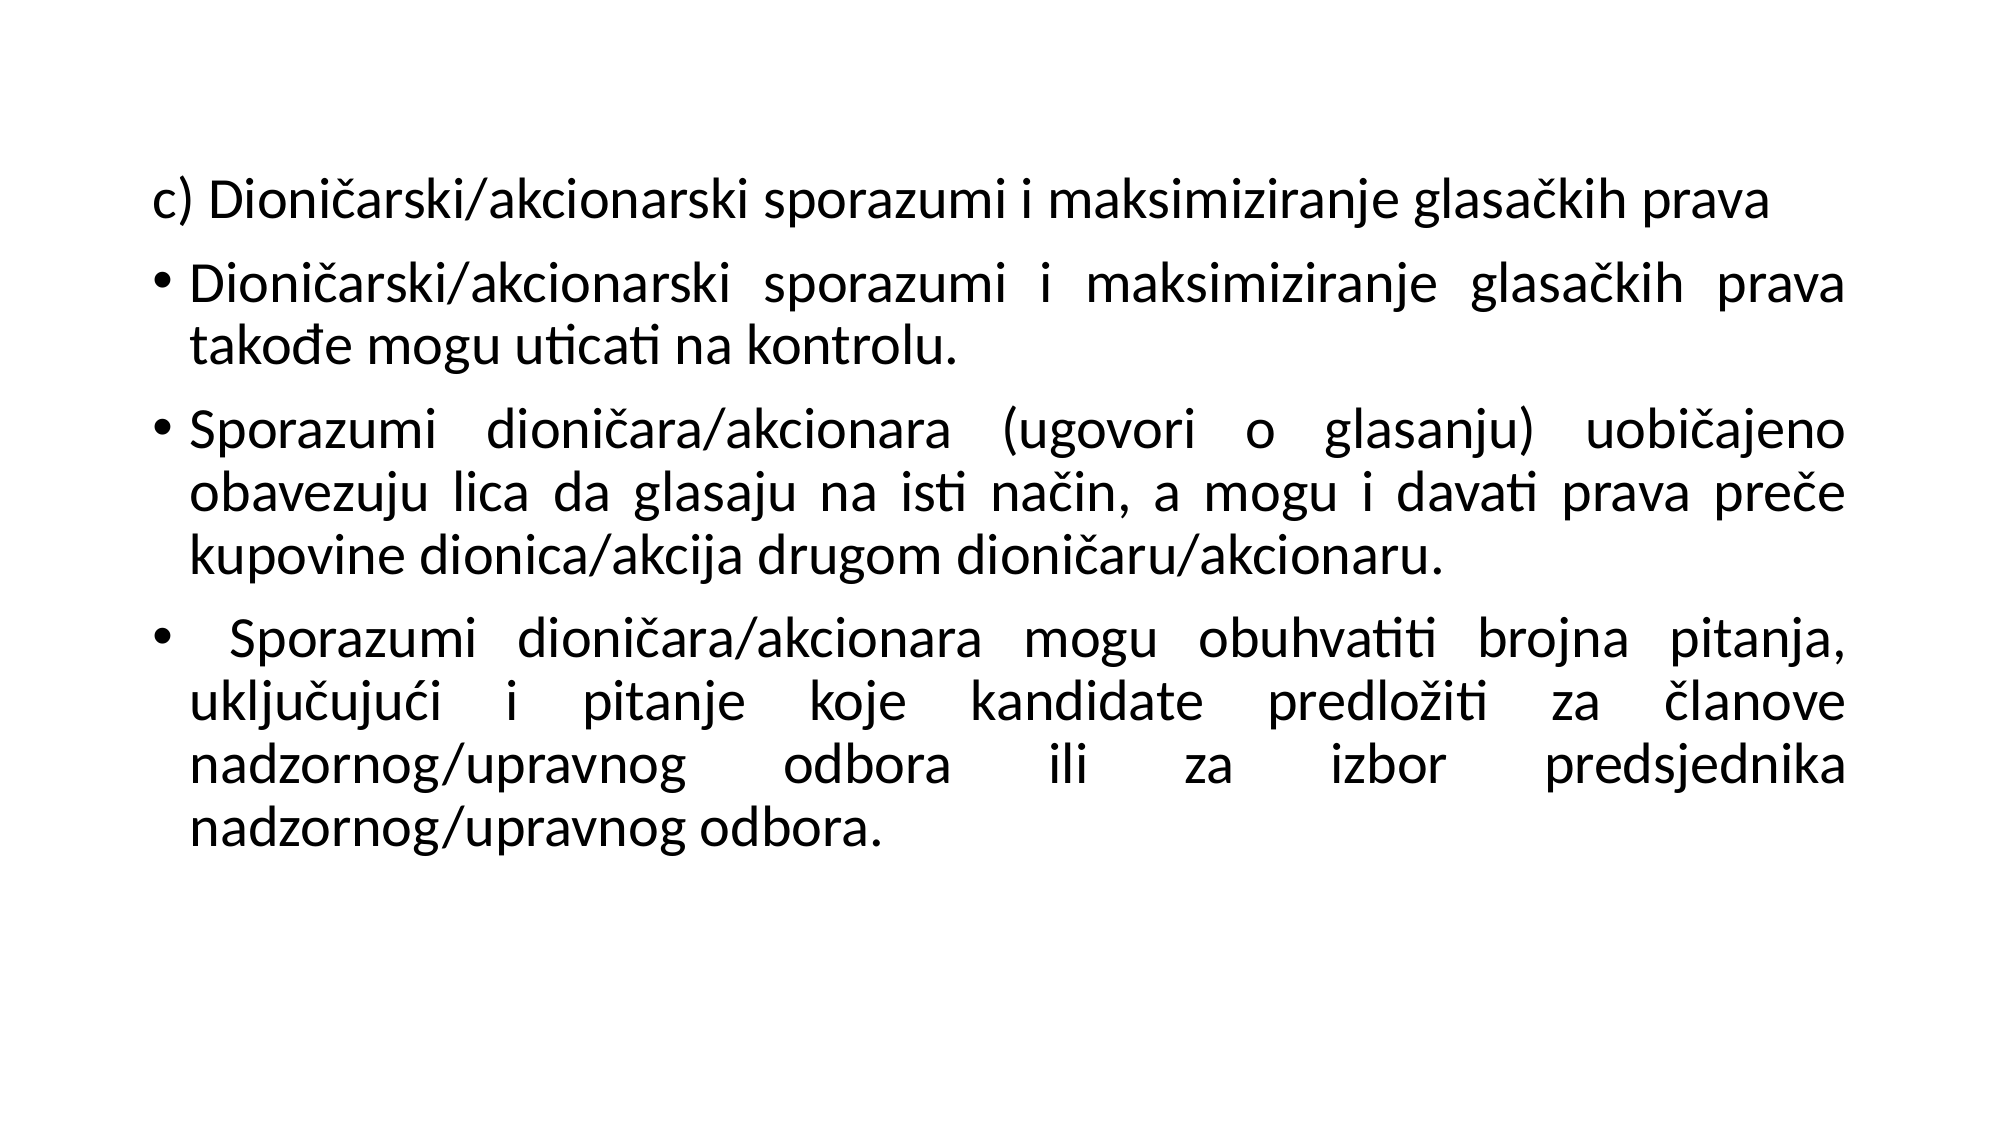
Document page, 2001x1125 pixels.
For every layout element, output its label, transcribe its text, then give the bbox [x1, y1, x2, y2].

list c) Dioničarski/akcionarski sporazumi i maksimiziranje glasačkih prava Dioničarski/akcionarski sporazumi i maksimiziranje glasačkih prava takođe mogu uticati na kontrolu. Sporazumi dioničara/akcionara (ugovori o glasanju) uobičajeno obavezuju lica da glasaju na isti način, a mogu i davati prava preče kupovine dionica/akcija drugom dioničaru/akcionaru. Sporazumi dioničara/akcionara mogu obuhvatiti brojna pitanja, uključujući i pitanje koje kandidate predložiti za članove nadzornog/upravnog odbora ili za izbor predsjednika nadzornog/upravnog odbora. [137, 160, 1863, 1014]
